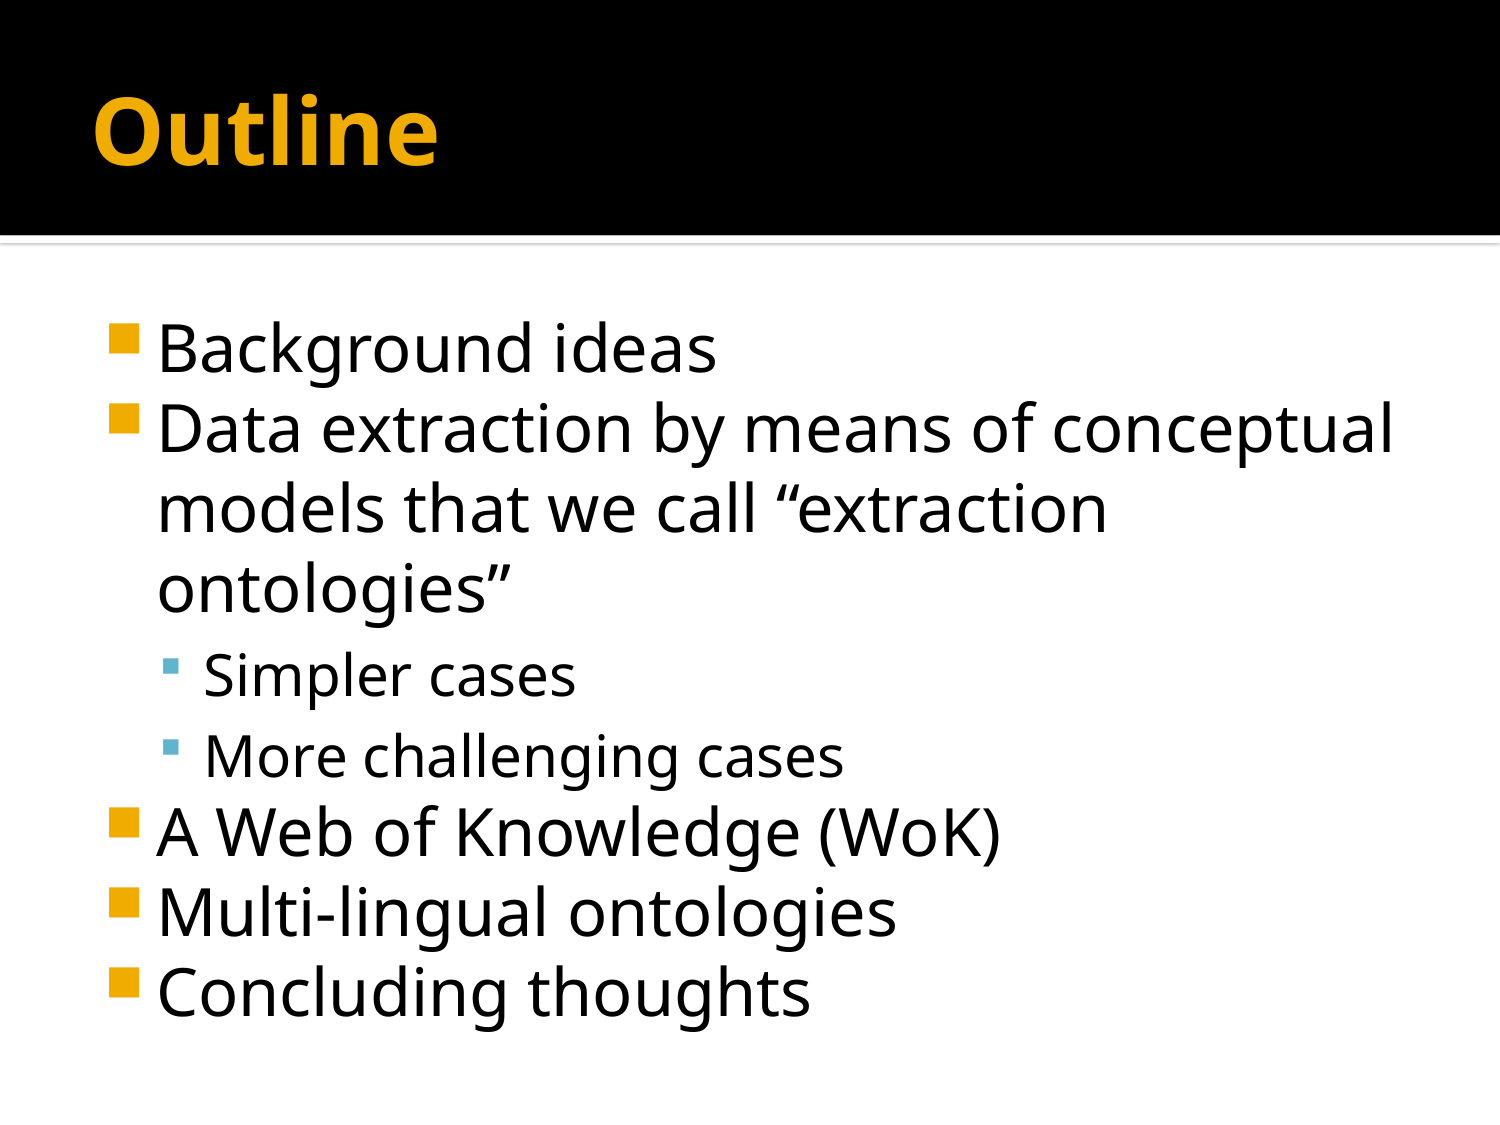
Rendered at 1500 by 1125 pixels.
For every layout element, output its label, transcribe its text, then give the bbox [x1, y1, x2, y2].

list Background ideas Data extraction by means of conceptual models that we call “extraction ontologies” Simpler cases More challenging cases A Web of Knowledge (WoK) Multi-lingual ontologies Concluding thoughts [75, 291, 1425, 1050]
title Outline [75, 25, 1425, 231]
